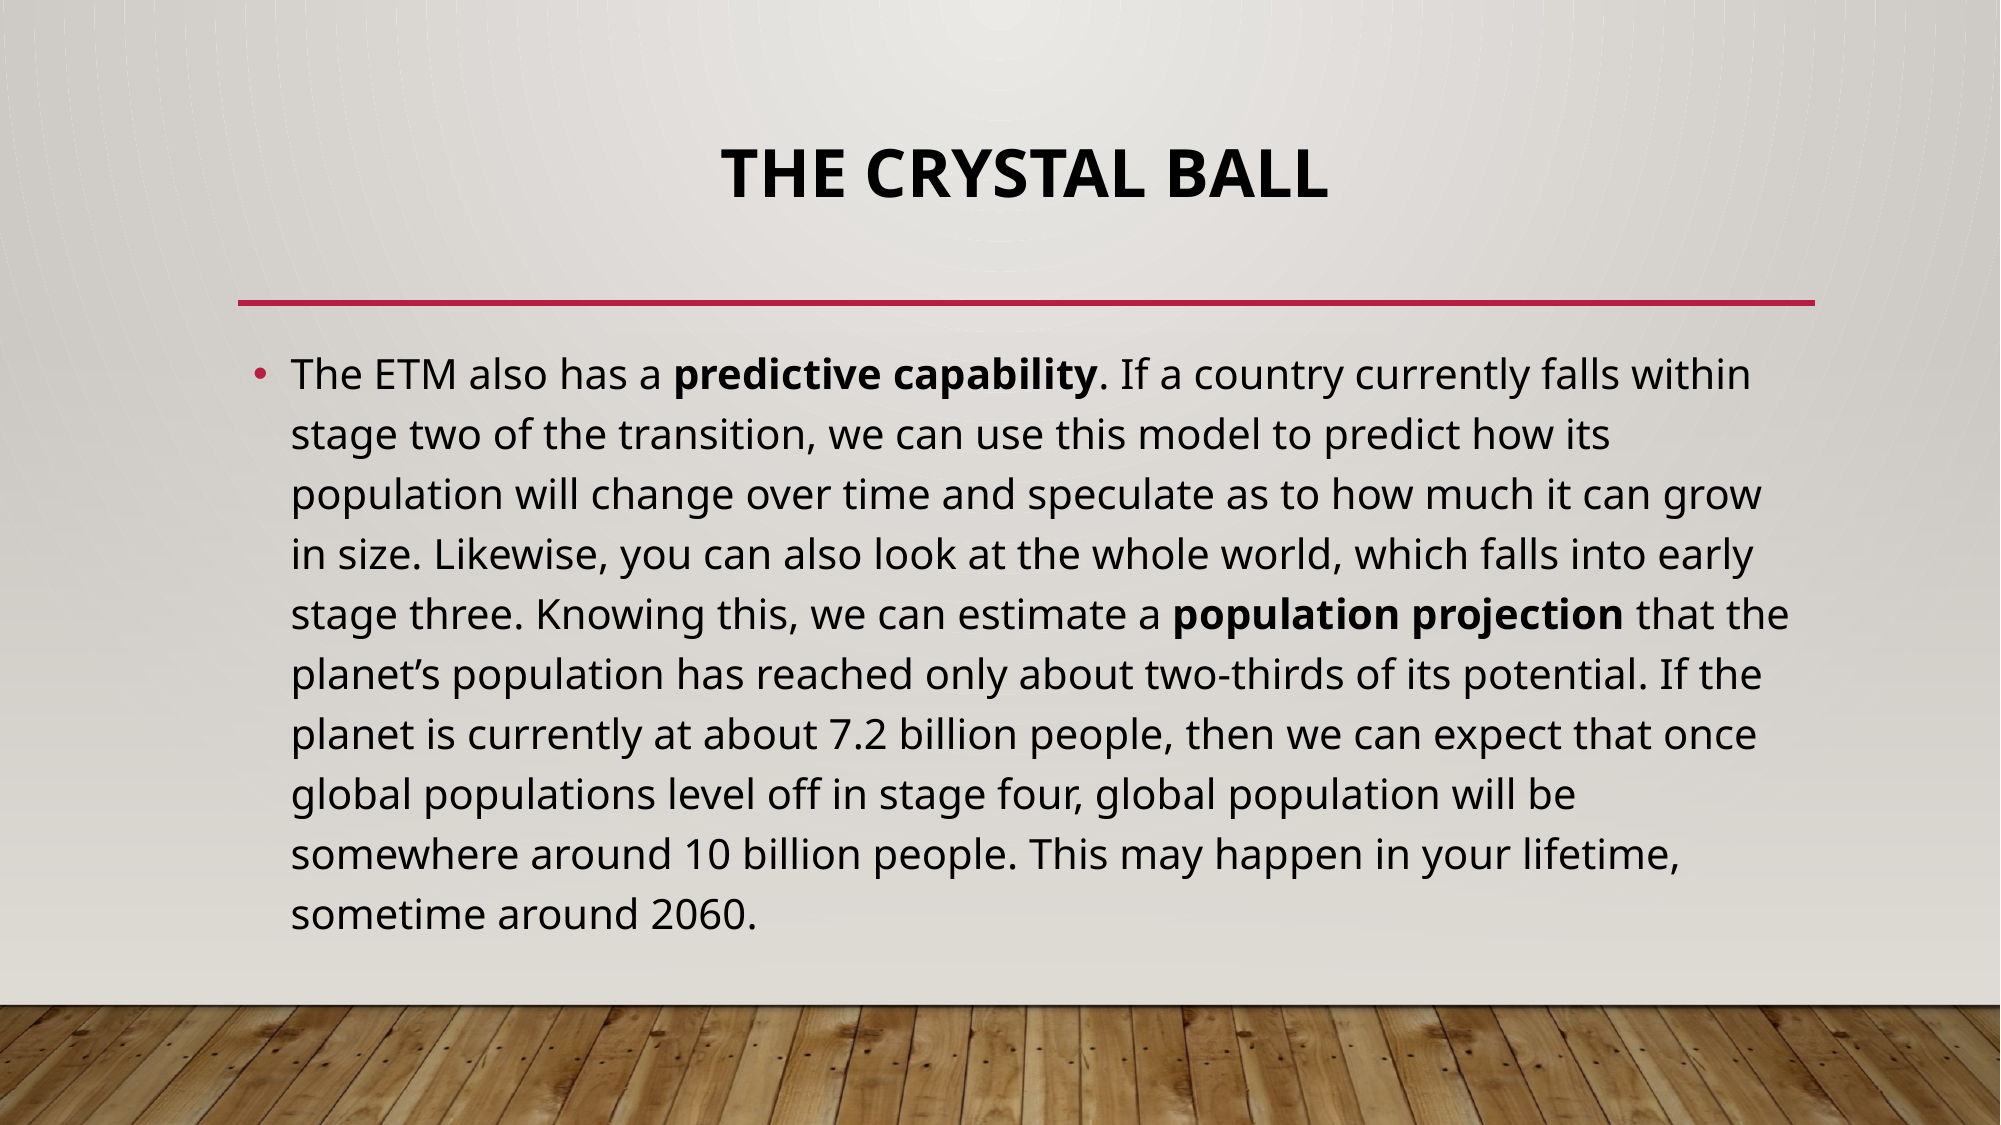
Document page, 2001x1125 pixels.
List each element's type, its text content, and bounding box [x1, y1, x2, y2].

picture [0, 1005, 2000, 1125]
title The Crystal Ball [238, 131, 1814, 305]
list The ETM also has a predictive capability. If a country currently falls within stage two of the transition, we can use this model to predict how its population will change over time and speculate as to how much it can grow in size. Likewise, you can also look at the whole world, which falls into early stage three. Knowing this, we can estimate a population projection that the planet’s population has reached only about two-thirds of its potential. If the planet is currently at about 7.2 billion people, then we can expect that once global populations level off in stage four, global population will be somewhere around 10 billion people. This may happen in your lifetime, sometime around 2060. [238, 330, 1814, 897]
